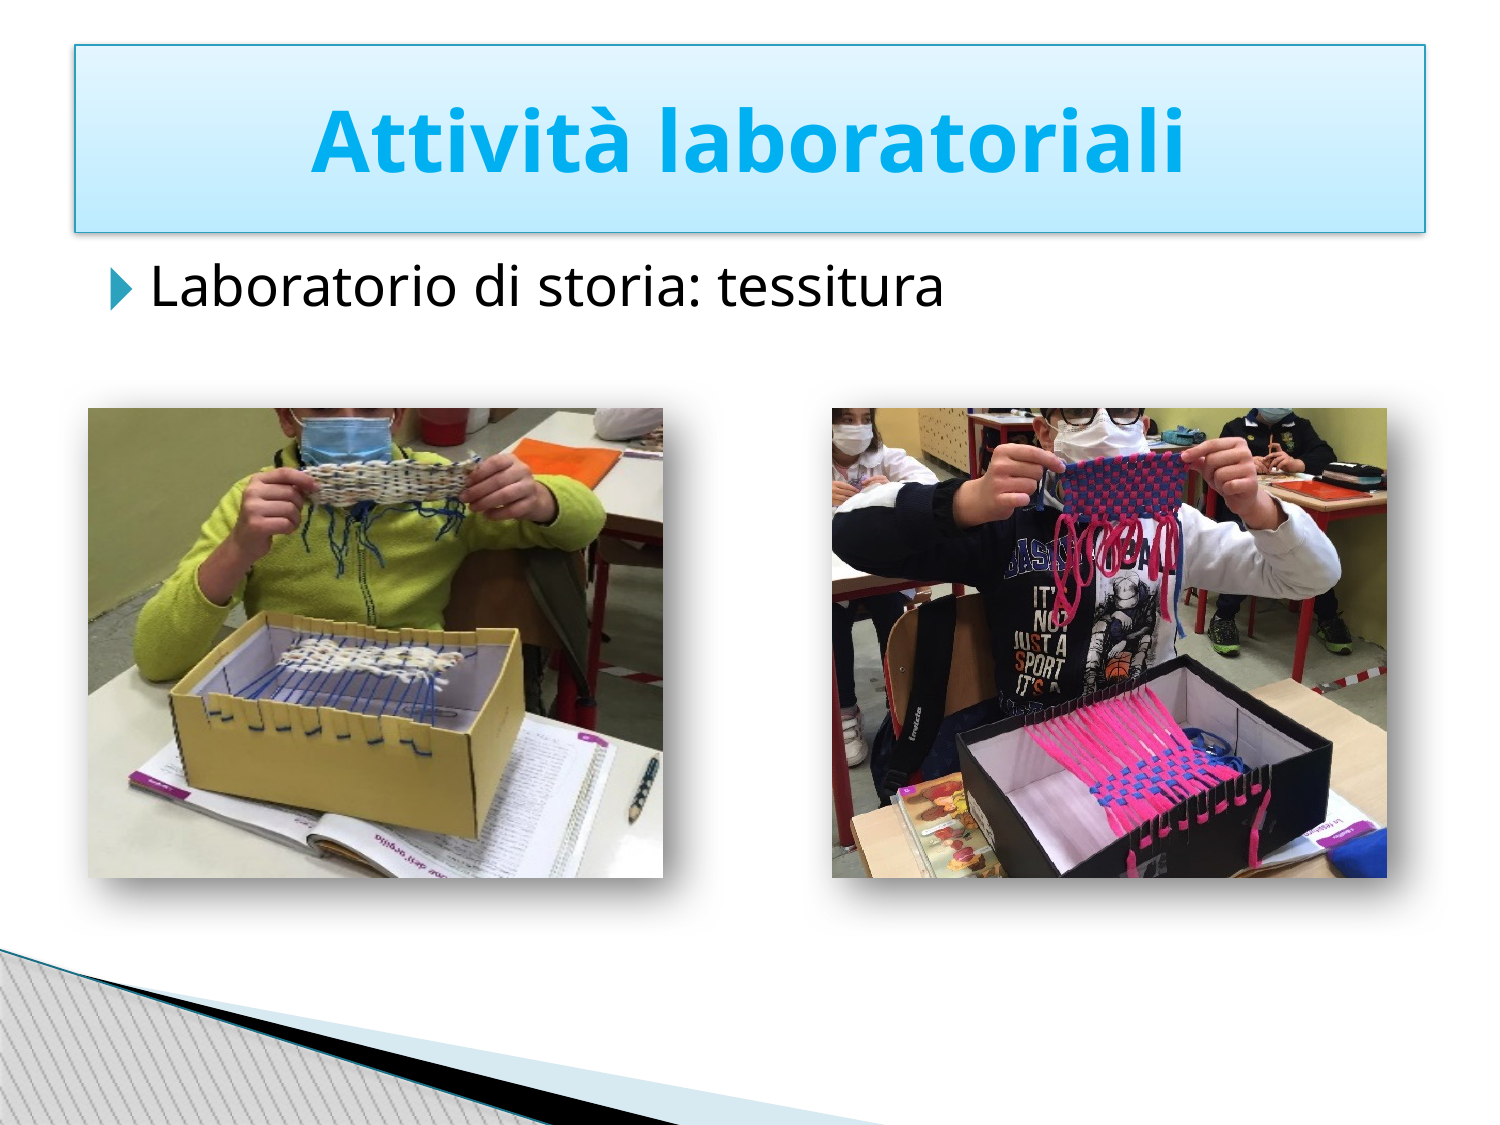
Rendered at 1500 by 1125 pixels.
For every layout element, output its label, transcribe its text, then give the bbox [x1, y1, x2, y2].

picture [88, 408, 664, 878]
text_box Laboratorio di storia: tessitura [75, 242, 1425, 986]
picture [832, 408, 1387, 878]
text_box Attività laboratoriali [75, 45, 1425, 233]
